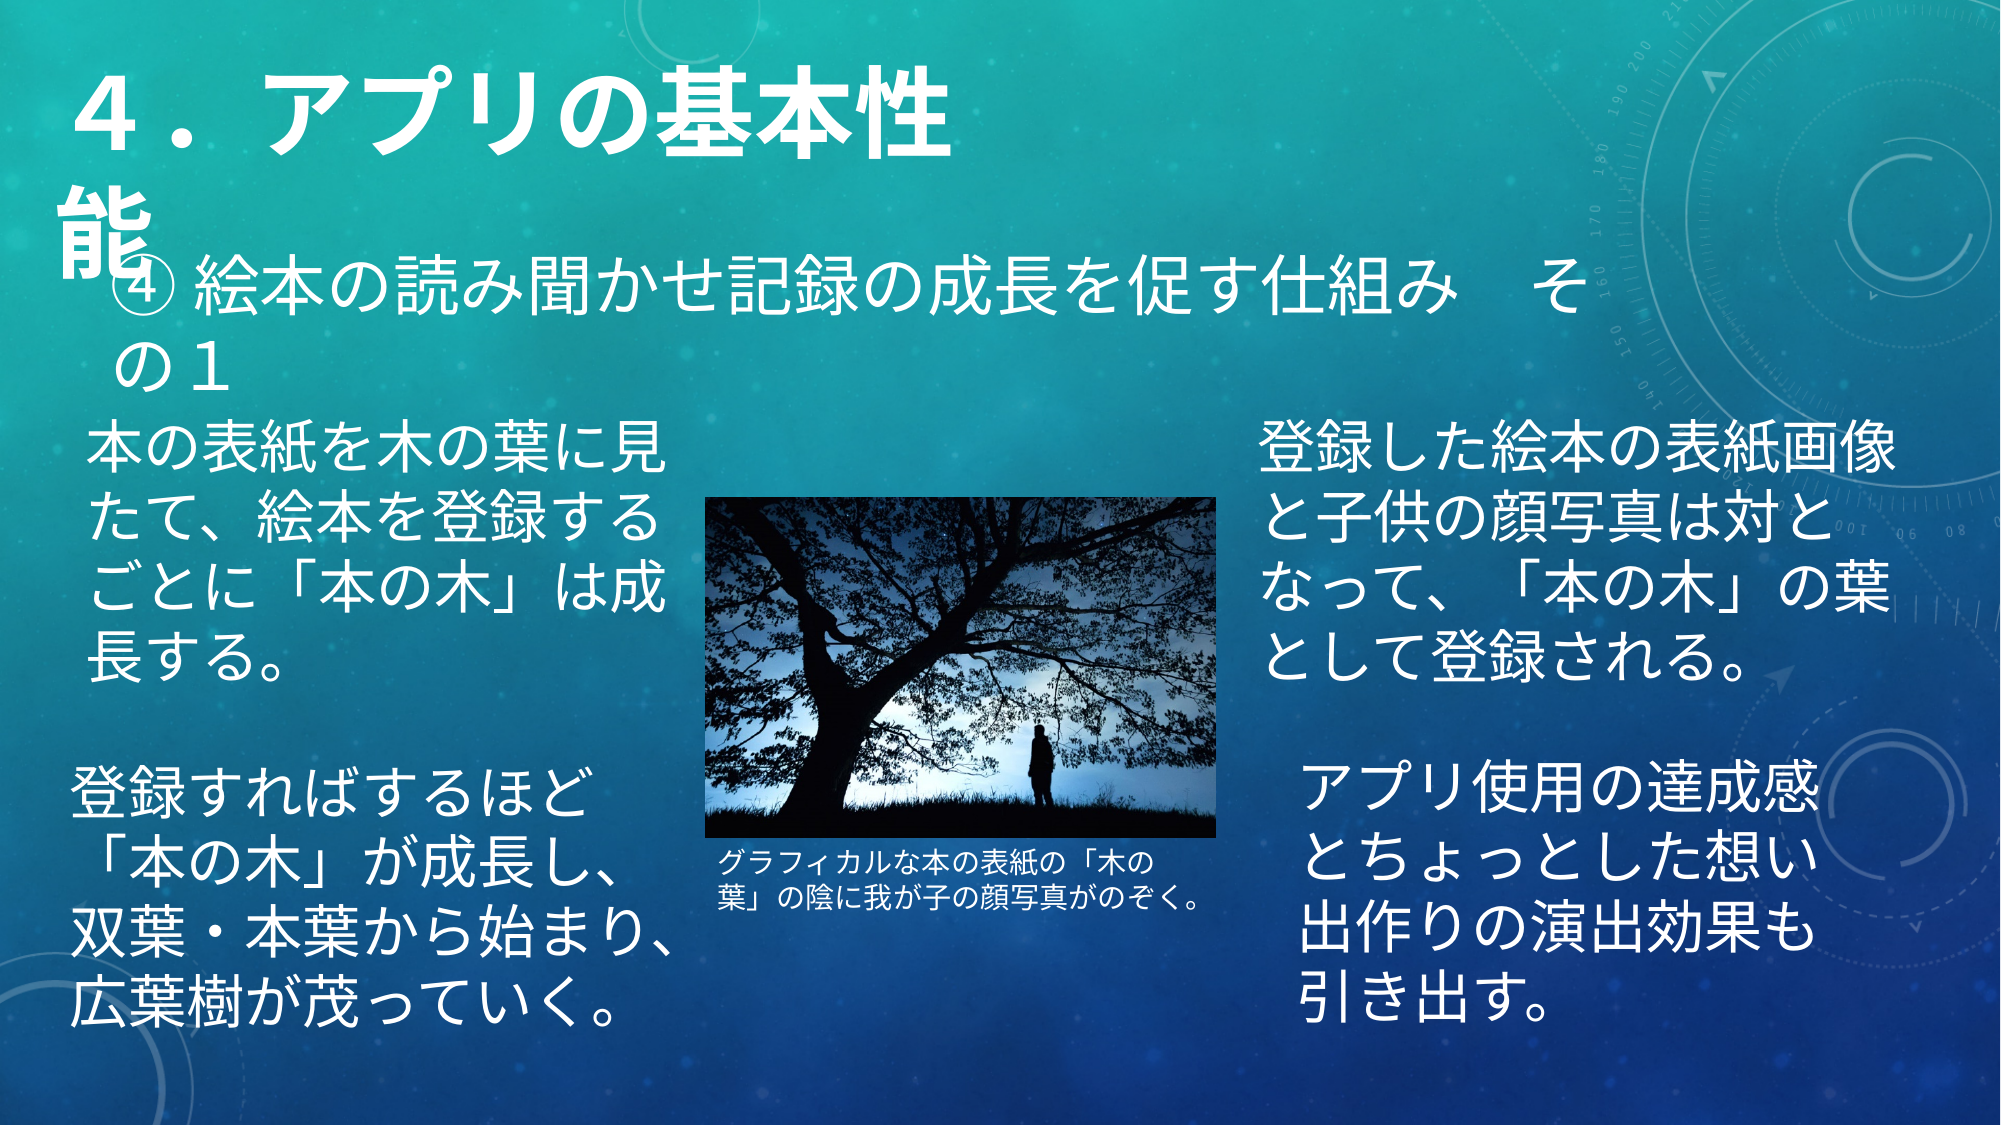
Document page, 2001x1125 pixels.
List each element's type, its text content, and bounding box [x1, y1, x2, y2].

text_box ４．アプリの基本性能 [40, 42, 1049, 298]
text_box グラフィカルな本の表紙の「木の葉」の陰に我が子の顔写真がのぞく。 [702, 845, 1213, 922]
text_box ④絵本の読み聞かせ記録の成長を促す仕組み その１ [95, 236, 1647, 411]
text_box 登録すればするほど「本の木」が成長し、双葉・本葉から始まり、広葉樹が茂っていく。 [55, 748, 691, 1043]
text_box 登録した絵本の表紙画像と子供の顔写真は対となって、「本の木」の葉として登録される。 [1242, 402, 1932, 698]
text_box アプリ使用の達成感とちょっとした想い出作りの演出効果も引き出す。 [1282, 742, 1867, 1038]
picture [0, 0, 2001, 1125]
text_box 本の表紙を木の葉に見たて、絵本を登録するごとに「本の木」は成長する。 [70, 402, 706, 698]
